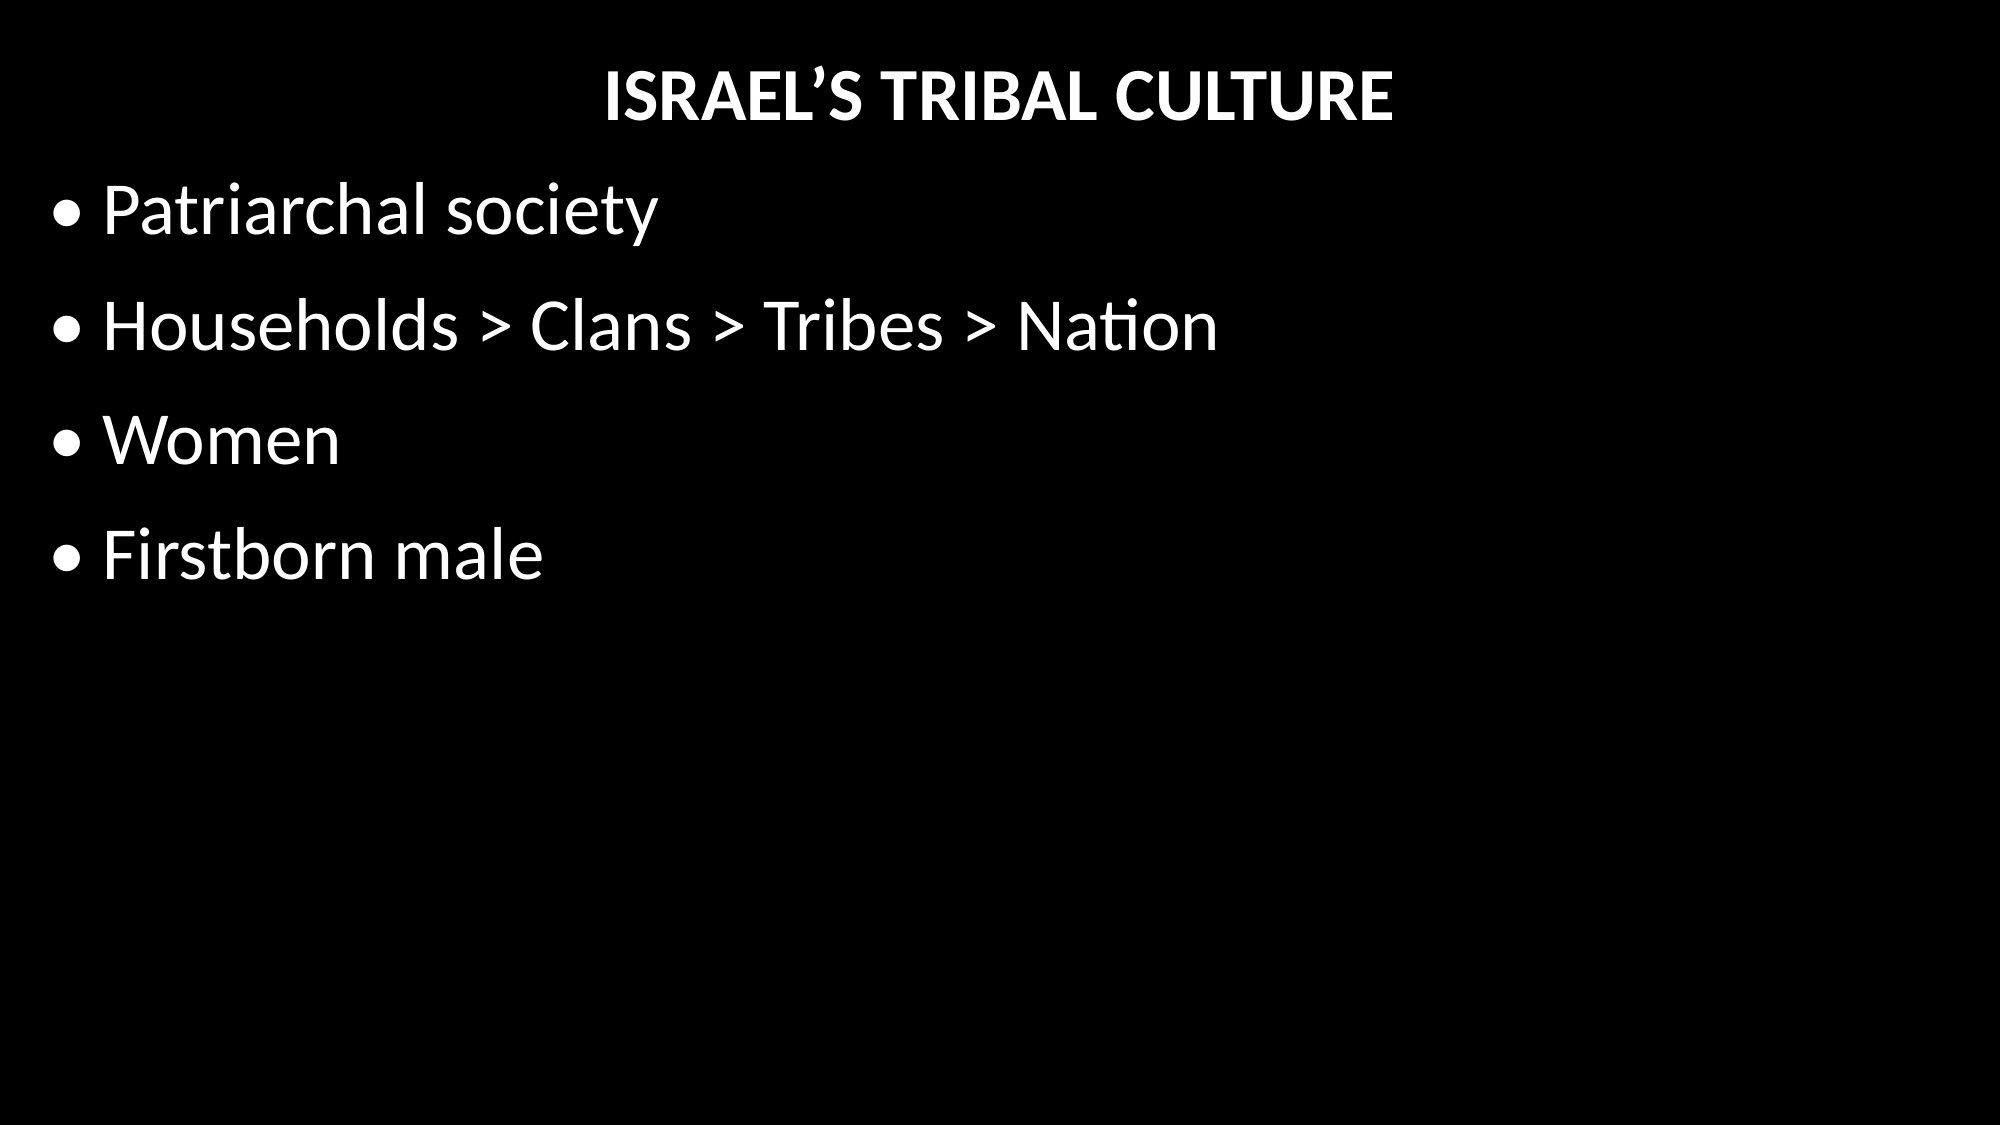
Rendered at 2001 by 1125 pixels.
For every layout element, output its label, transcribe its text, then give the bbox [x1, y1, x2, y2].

list ISRAEL’S TRIBAL CULTURE • Patriarchal society • Households > Clans > Tribes > Nation • Women • Firstborn male [33, 37, 1967, 1063]
